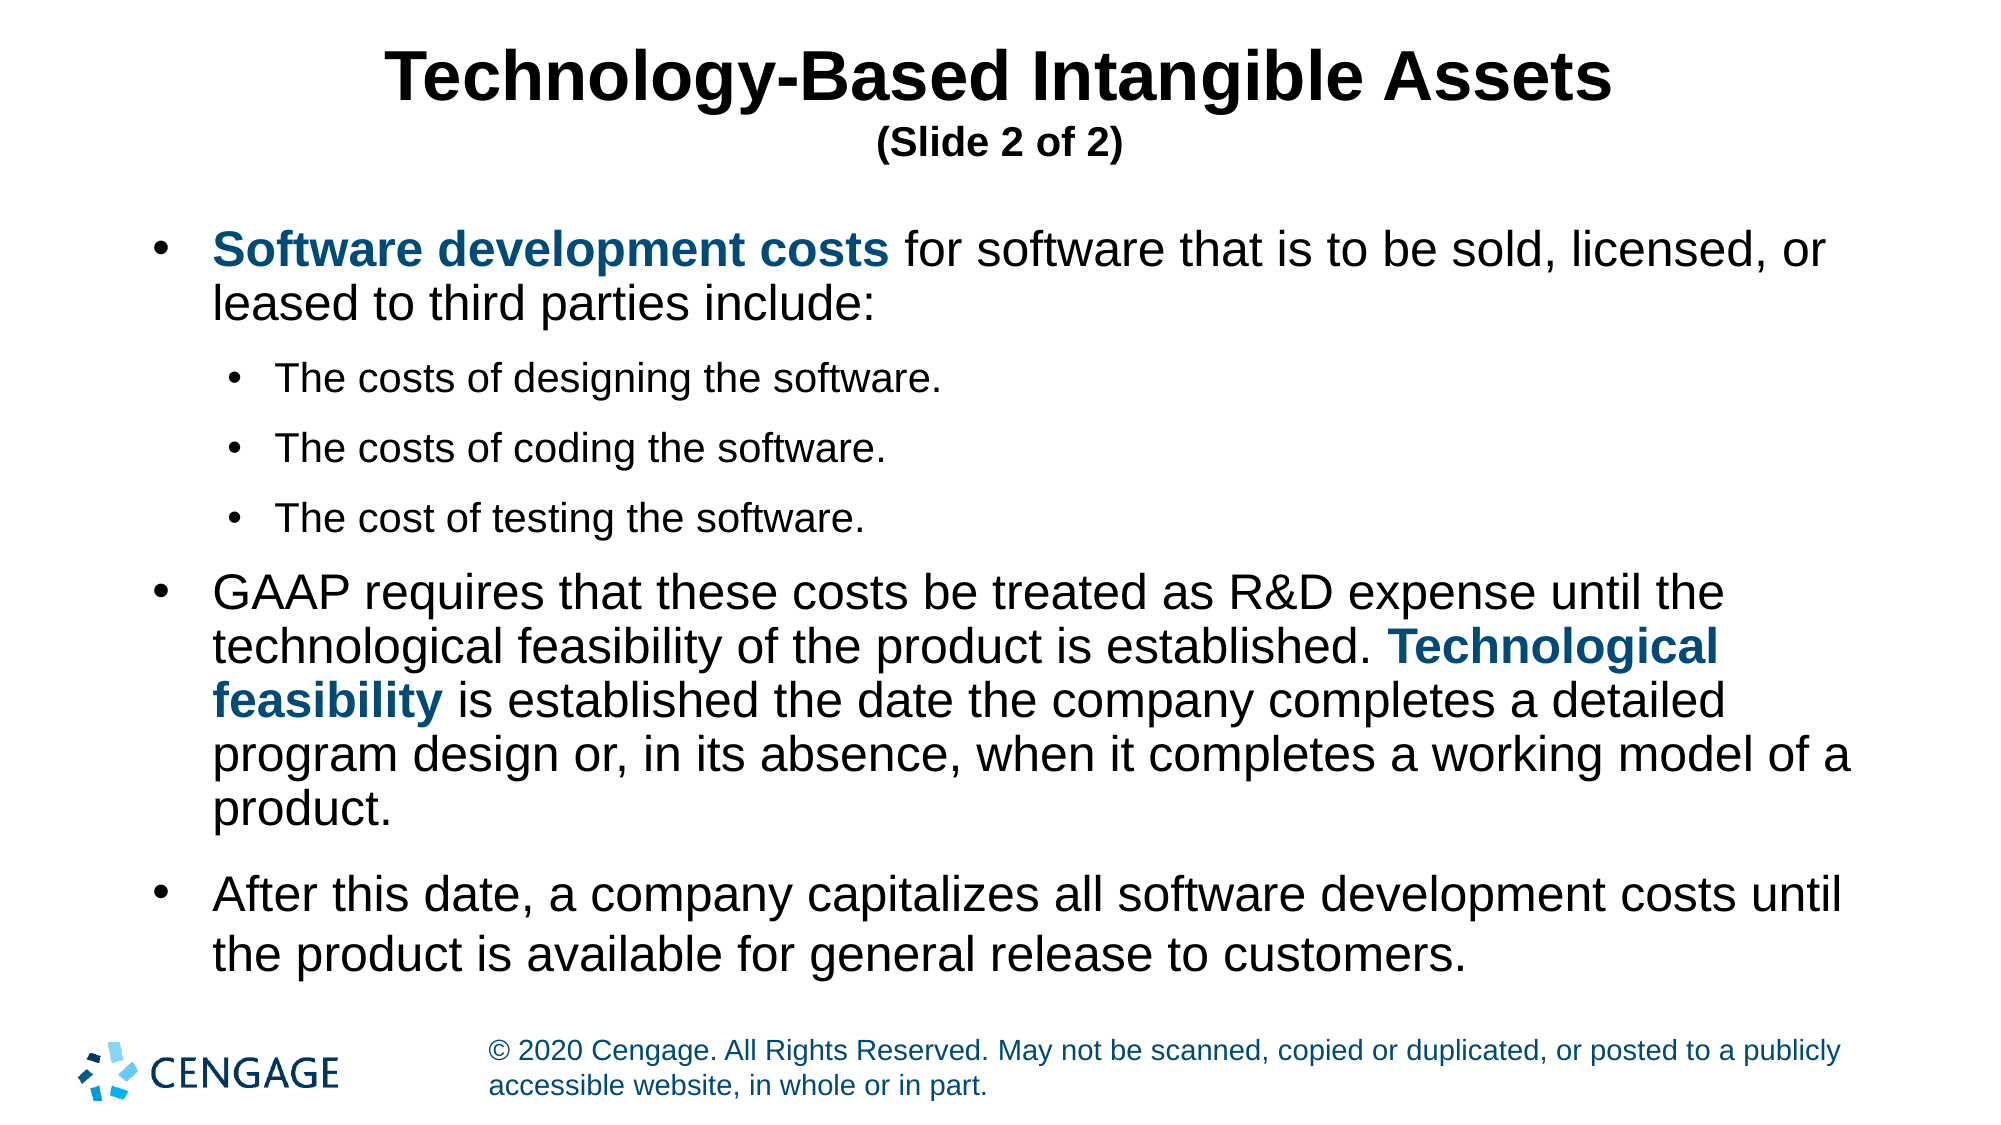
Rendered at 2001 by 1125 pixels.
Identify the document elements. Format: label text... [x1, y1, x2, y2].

title Technology-Based Intangible Assets (Slide 2 of 2) [137, 22, 1863, 173]
list Software development costs for software that is to be sold, licensed, or leased to third parties include: The costs of designing the software. The costs of coding the software. The cost of testing the software. GAAP requires that these costs be treated as R&D expense until the technological feasibility of the product is established. Technological feasibility is established the date the company completes a detailed program design or, in its absence, when it completes a working model of a product. After this date, a company capitalizes all software development costs until the product is available for general release to customers. [137, 216, 1938, 1015]
picture [78, 1042, 338, 1101]
